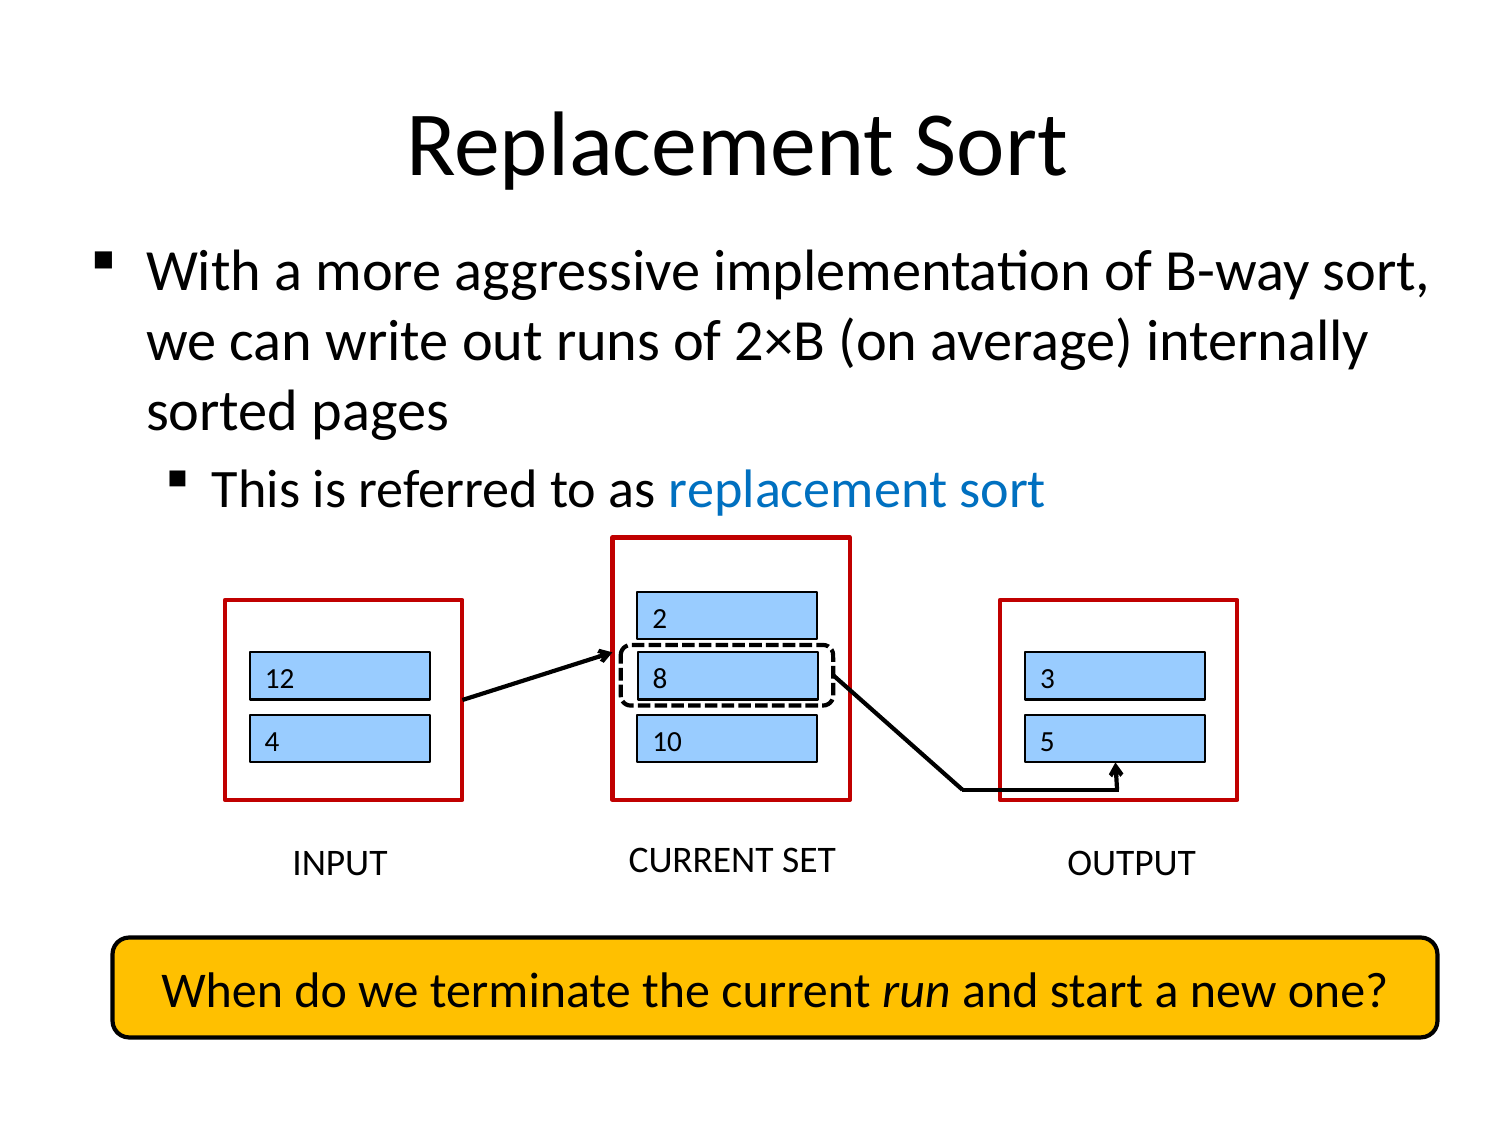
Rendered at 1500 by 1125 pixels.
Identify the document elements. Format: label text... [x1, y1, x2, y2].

text_box [610, 535, 852, 802]
list With a more aggressive implementation of B-way sort, we can write out runs of 2×B (on average) internally sorted pages This is referred to as replacement sort [75, 224, 1475, 1075]
text_box [223, 598, 464, 802]
title Replacement Sort [0, 45, 1475, 233]
text_box 2 [637, 591, 818, 639]
text_box 10 [637, 714, 818, 763]
text_box 5 [1024, 714, 1205, 763]
text_box 4 [249, 714, 430, 763]
text_box INPUT [277, 830, 403, 891]
text_box OUTPUT [1052, 830, 1211, 891]
text_box [618, 642, 836, 708]
text_box [998, 598, 1239, 802]
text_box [462, 652, 613, 701]
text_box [832, 674, 963, 791]
text_box CURRENT SET [613, 827, 851, 888]
text_box When do we terminate the current run and start a new one? [110, 935, 1440, 1040]
